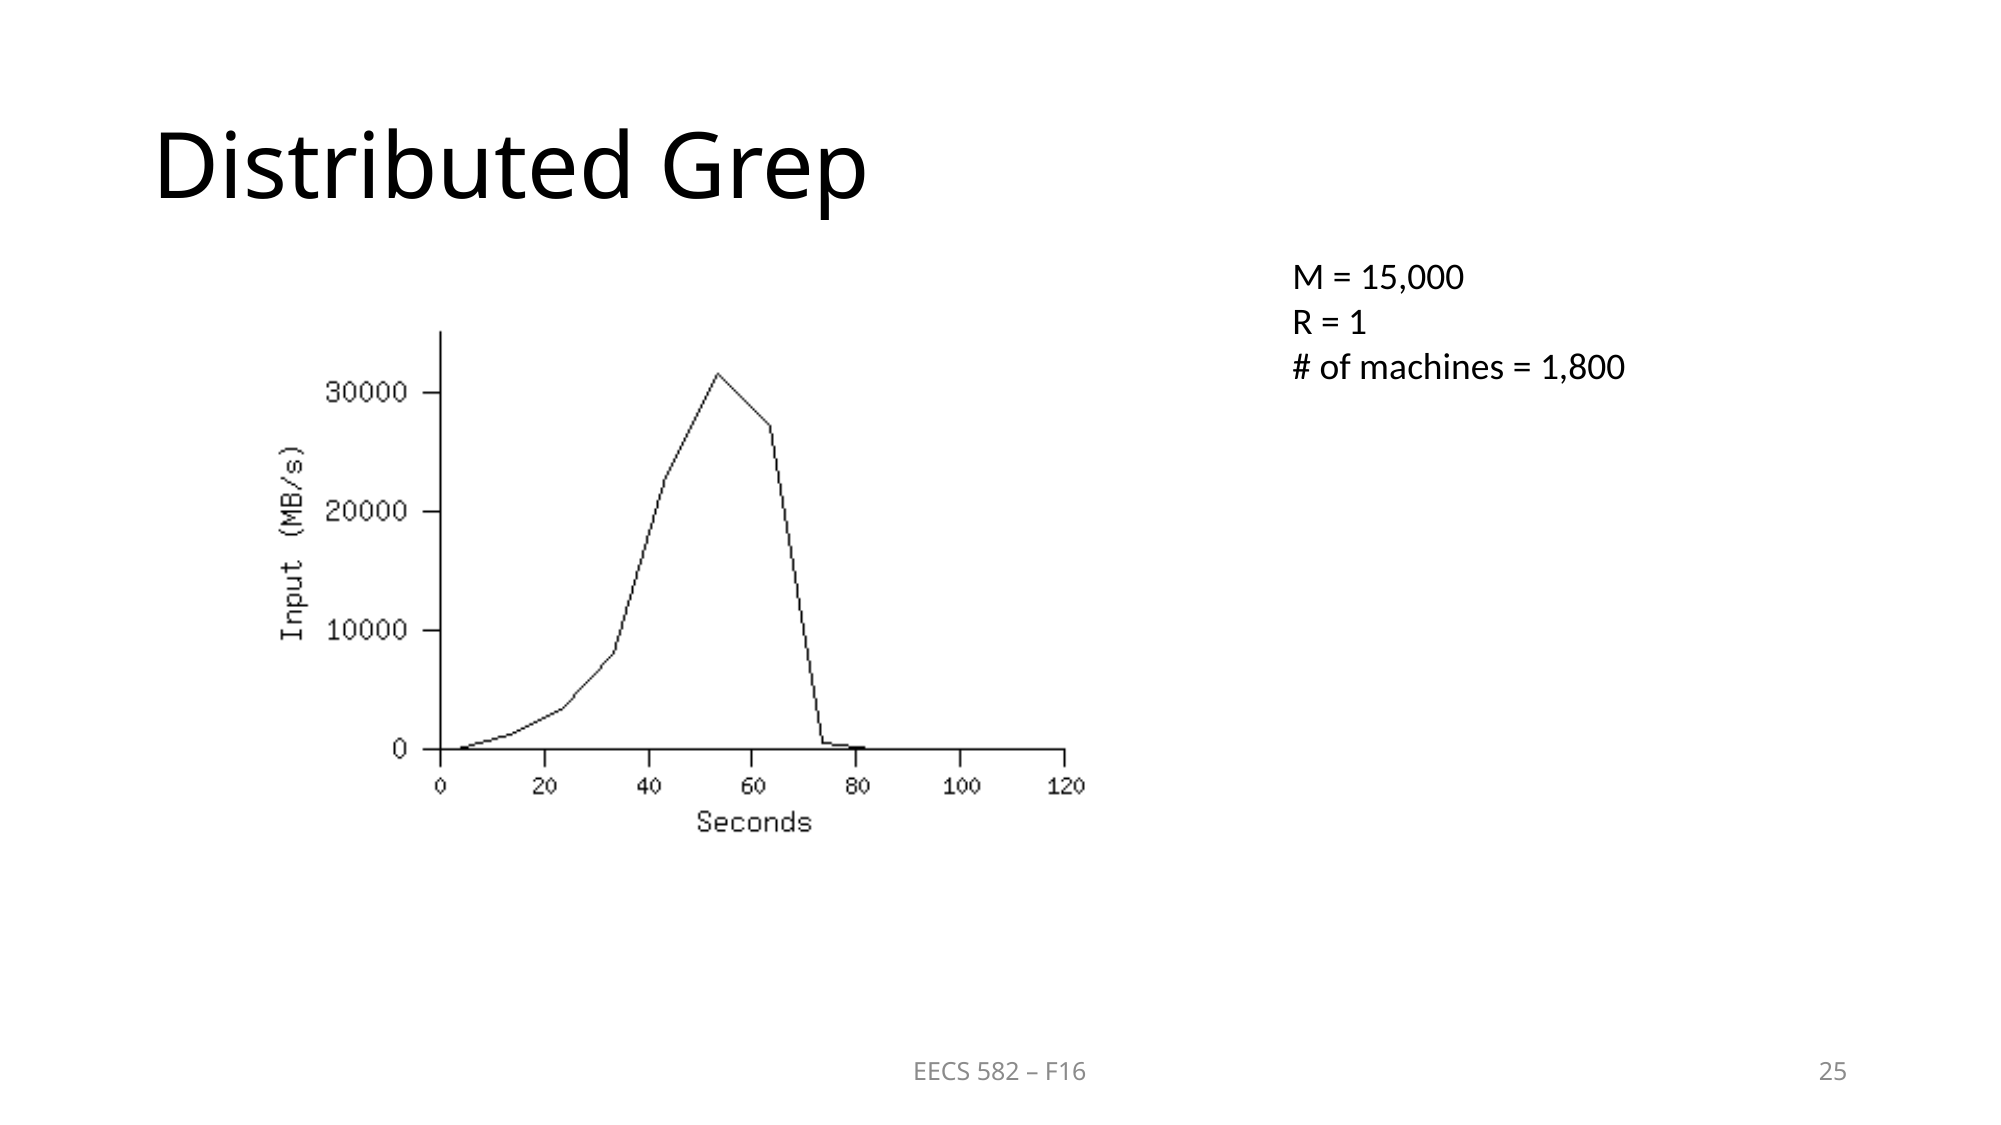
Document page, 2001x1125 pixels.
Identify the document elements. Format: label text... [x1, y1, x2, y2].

footer EECS 582 – F16 [662, 1042, 1338, 1103]
text_box M = 15,000 R = 1 # of machines = 1,800 [1277, 244, 1735, 395]
picture [273, 290, 1135, 876]
title Distributed Grep [137, 59, 1863, 278]
slide_number 25 [1412, 1042, 1863, 1103]
